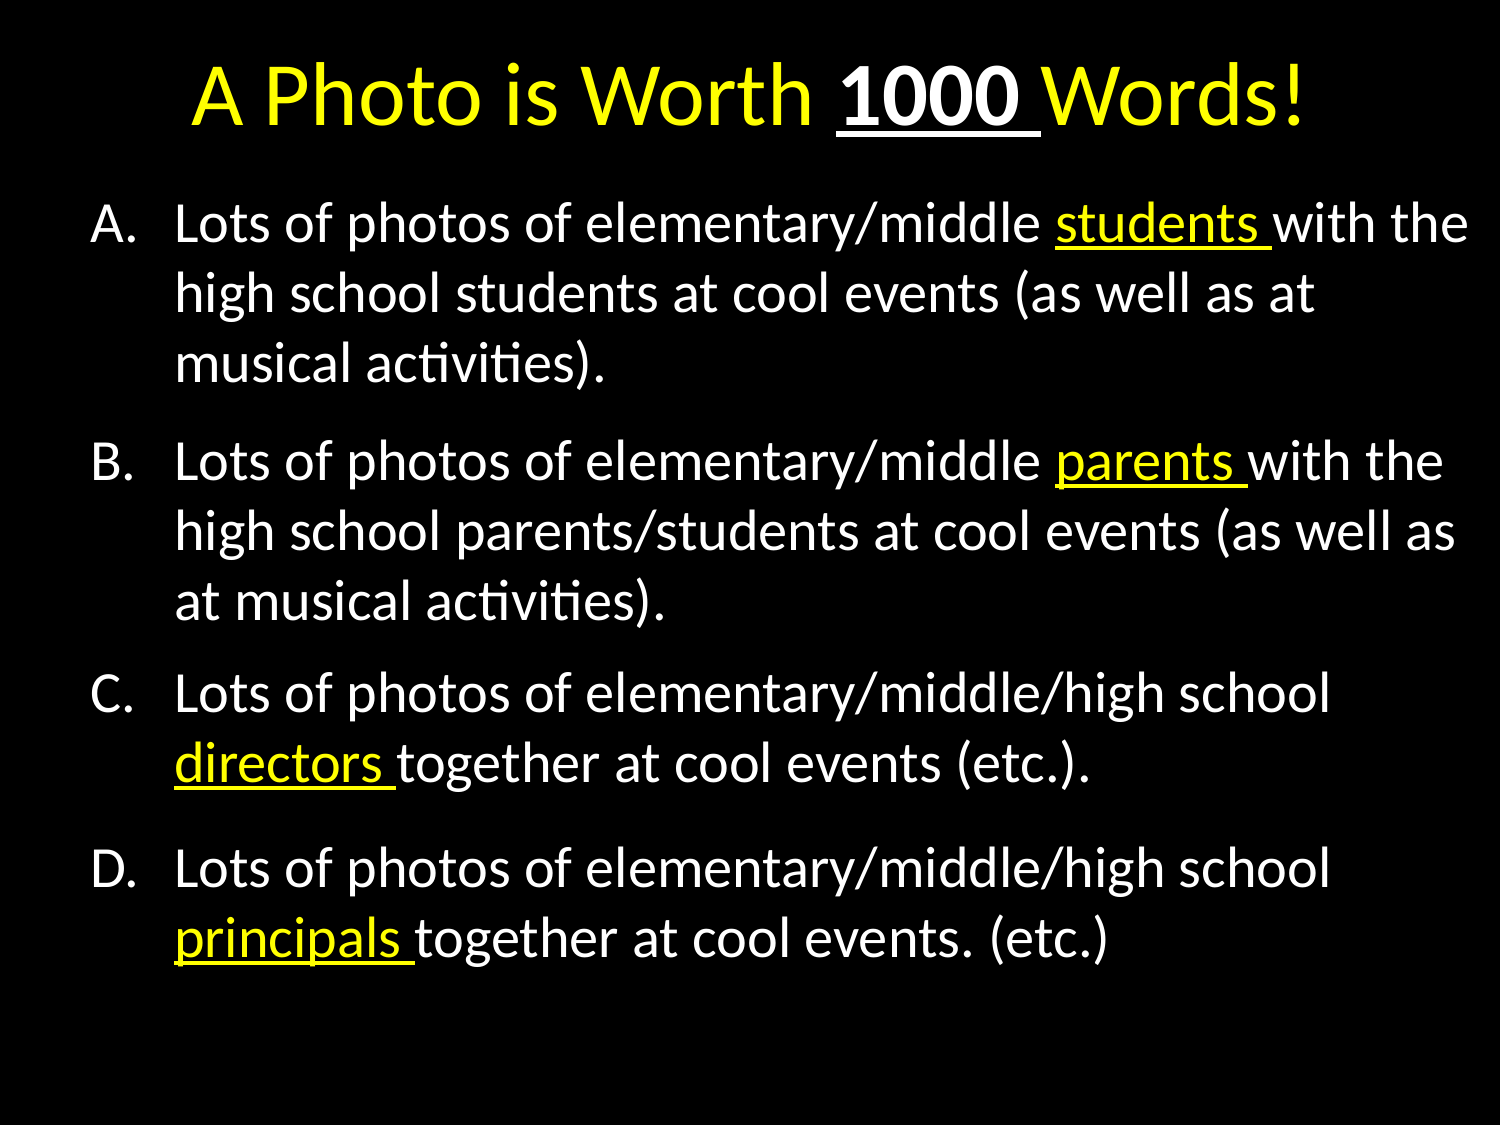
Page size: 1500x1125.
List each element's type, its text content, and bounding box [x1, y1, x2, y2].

title A Photo is Worth 1000 Words! [0, 26, 1500, 152]
text_box D. Lots of photos of elementary/middle/high school principals together at cool events. (etc.) [0, 726, 1500, 977]
text_box Lots of photos of elementary/middle students with the high school students at cool events (as well as at musical activities). [0, 176, 1500, 389]
text_box B. Lots of photos of elementary/middle parents with the high school parents/students at cool events (as well as at musical activities). [0, 389, 1500, 551]
text_box C. Lots of photos of elementary/middle/high school directors together at cool events (etc.). [0, 551, 1500, 726]
